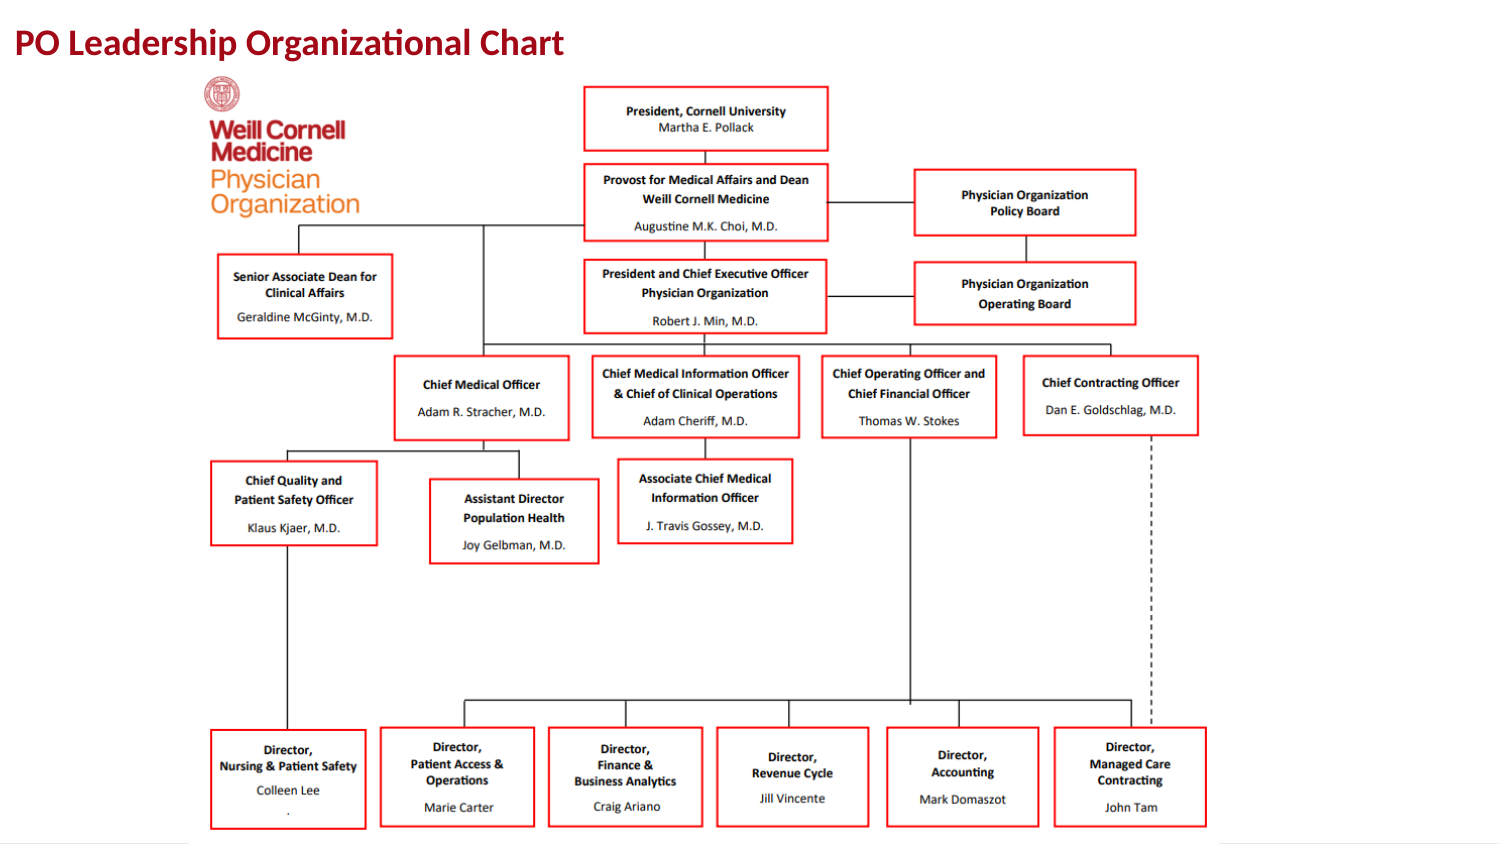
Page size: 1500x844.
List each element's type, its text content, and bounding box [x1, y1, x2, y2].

text_box PO Leadership Organizational Chart [0, 10, 613, 71]
picture [189, 0, 1220, 844]
